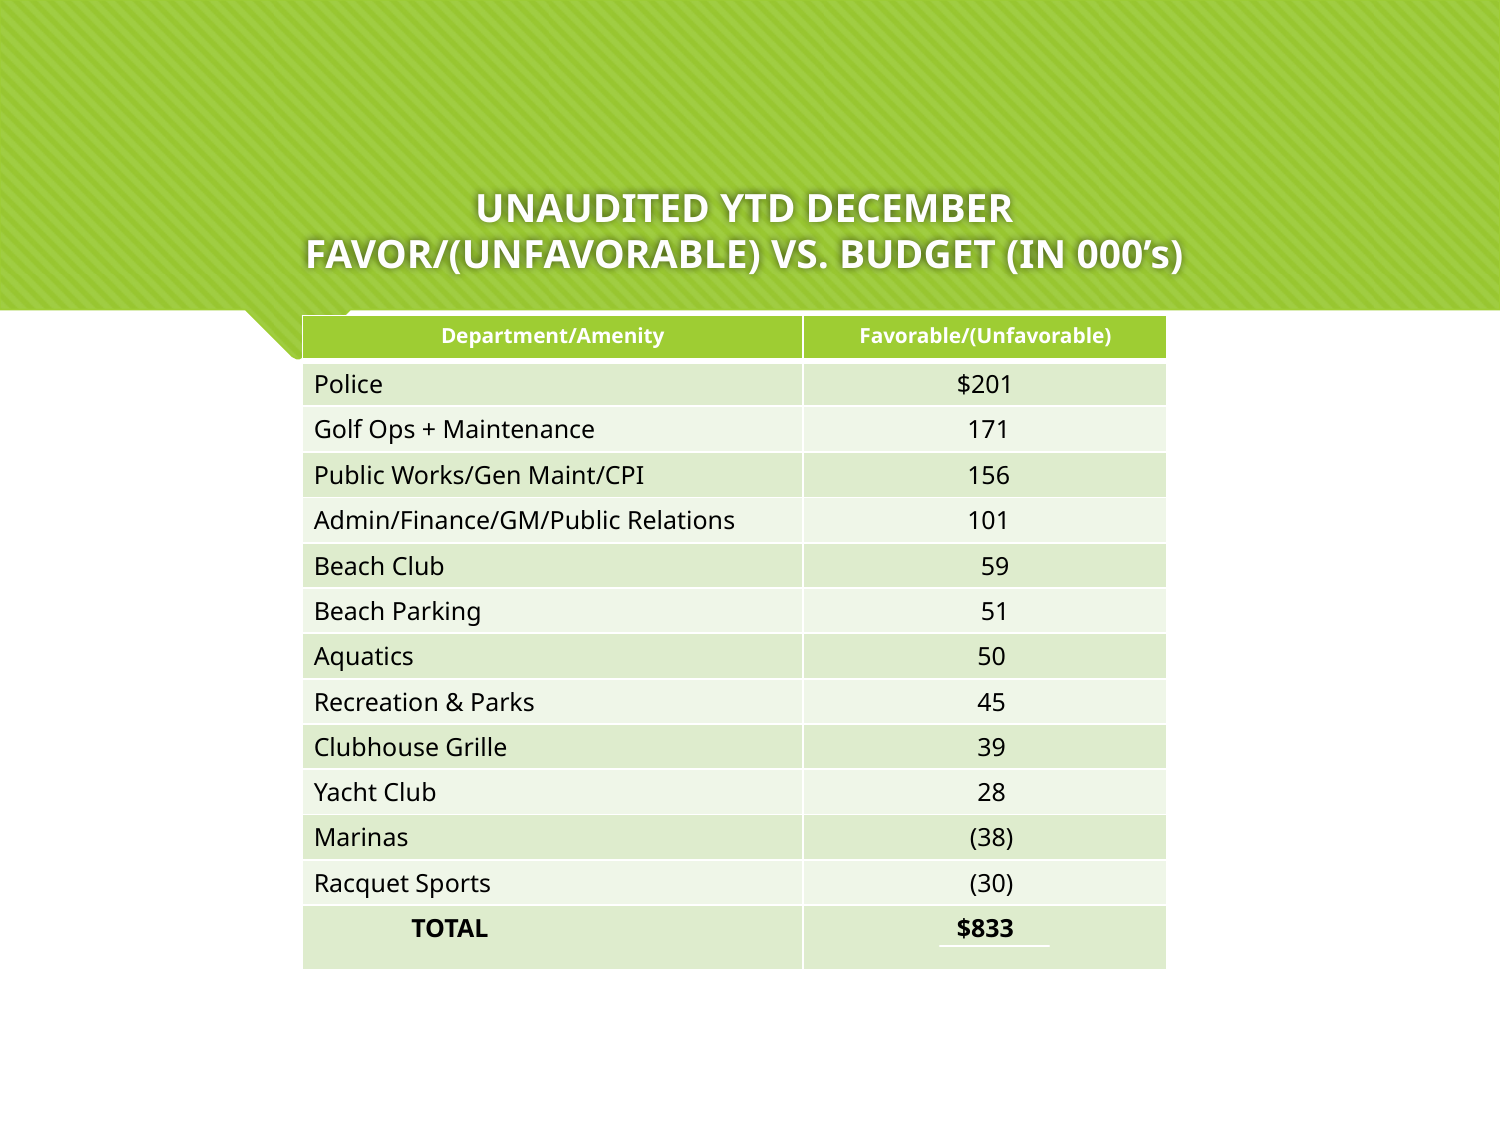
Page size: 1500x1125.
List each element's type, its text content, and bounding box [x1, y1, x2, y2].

table_cell 39 [804, 725, 1166, 768]
table_cell Beach Parking [303, 589, 802, 632]
title UNAUDITED YTD DECEMBER FAVOR/(UNFAVORABLE) VS. BUDGET (IN 000’s) [276, 148, 1213, 330]
table_cell 171 [804, 407, 1166, 451]
table_cell Public Works/Gen Maint/CPI [303, 453, 802, 497]
table_header Favorable/(Unfavorable) [804, 316, 1166, 358]
table_cell Clubhouse Grille [303, 725, 802, 768]
table_cell Recreation & Parks [303, 680, 802, 723]
table_cell Aquatics [303, 634, 802, 678]
table_cell Marinas [303, 815, 802, 859]
table_cell Police [303, 364, 802, 405]
table_cell $201 [804, 364, 1166, 405]
table_cell (30) [804, 861, 1166, 904]
table_cell $833 [804, 906, 1166, 969]
table_cell 28 [804, 770, 1166, 814]
table_cell 51 [804, 589, 1166, 632]
table_cell 156 [804, 453, 1166, 497]
table_header Department/Amenity [303, 316, 802, 358]
table_cell 101 [804, 498, 1166, 542]
table_cell 59 [804, 544, 1166, 587]
table_cell 45 [804, 680, 1166, 723]
table_cell Beach Club [303, 544, 802, 587]
table_cell TOTAL [303, 906, 802, 969]
table_cell Golf Ops + Maintenance [303, 407, 802, 451]
table_cell Yacht Club [303, 770, 802, 814]
table_cell Admin/Finance/GM/Public Relations [303, 498, 802, 542]
table_cell Racquet Sports [303, 861, 802, 904]
table_cell 50 [804, 634, 1166, 678]
table_cell (38) [804, 815, 1166, 859]
